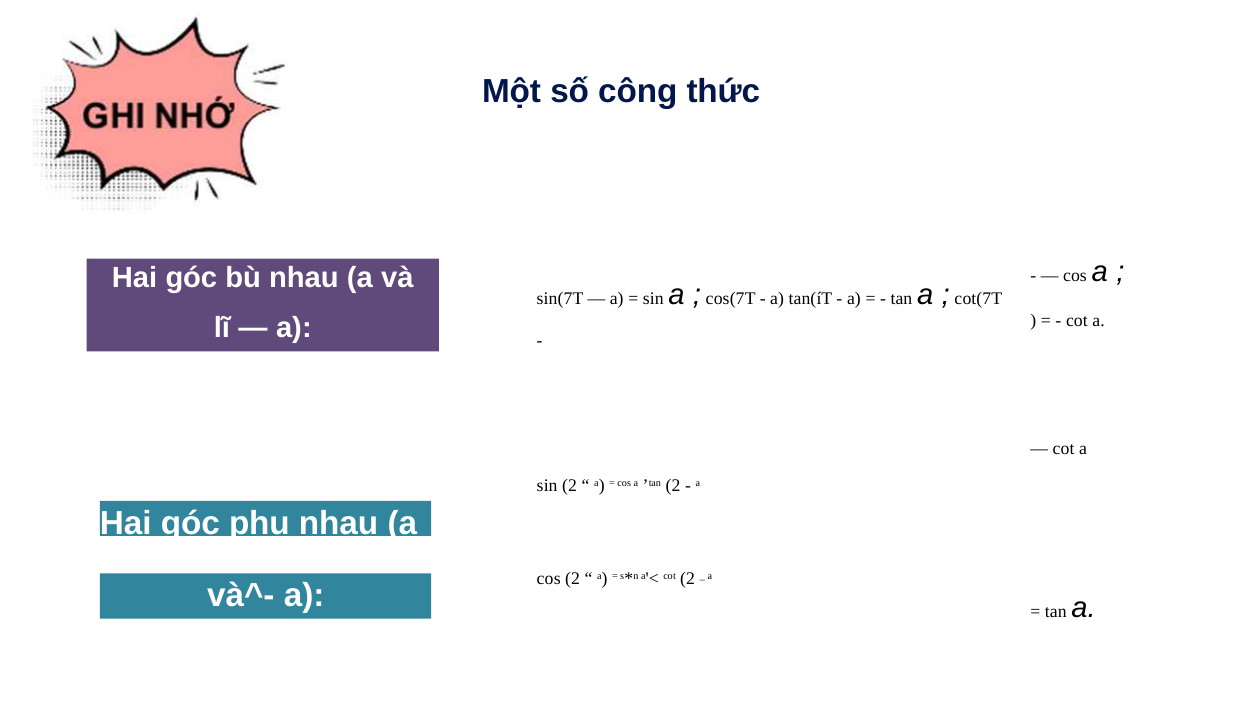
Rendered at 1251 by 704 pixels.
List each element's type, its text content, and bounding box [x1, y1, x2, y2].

text_box - — cos a ; ) = - cot a. — cot a [1030, 252, 1200, 516]
text_box và^- a): [99, 573, 432, 619]
text_box Một số công thức [482, 68, 806, 118]
text_box sin(7T — a) = sin a ; cos(7T - a) tan(íT - a) = - tan a ; cot(7T - [536, 245, 1005, 347]
text_box Hai góc phụ nhau (a [99, 500, 432, 536]
picture [32, 13, 290, 214]
text_box Hai góc bù nhau (a và lĩ — a): [86, 258, 439, 352]
text_box = tan a. [1030, 588, 1200, 613]
text_box sin (2 “ a) = cos a ’tan (2 - a [536, 474, 1007, 537]
text_box cos (2 “ a) = s*n a'< cot (2 _ a [536, 567, 994, 631]
